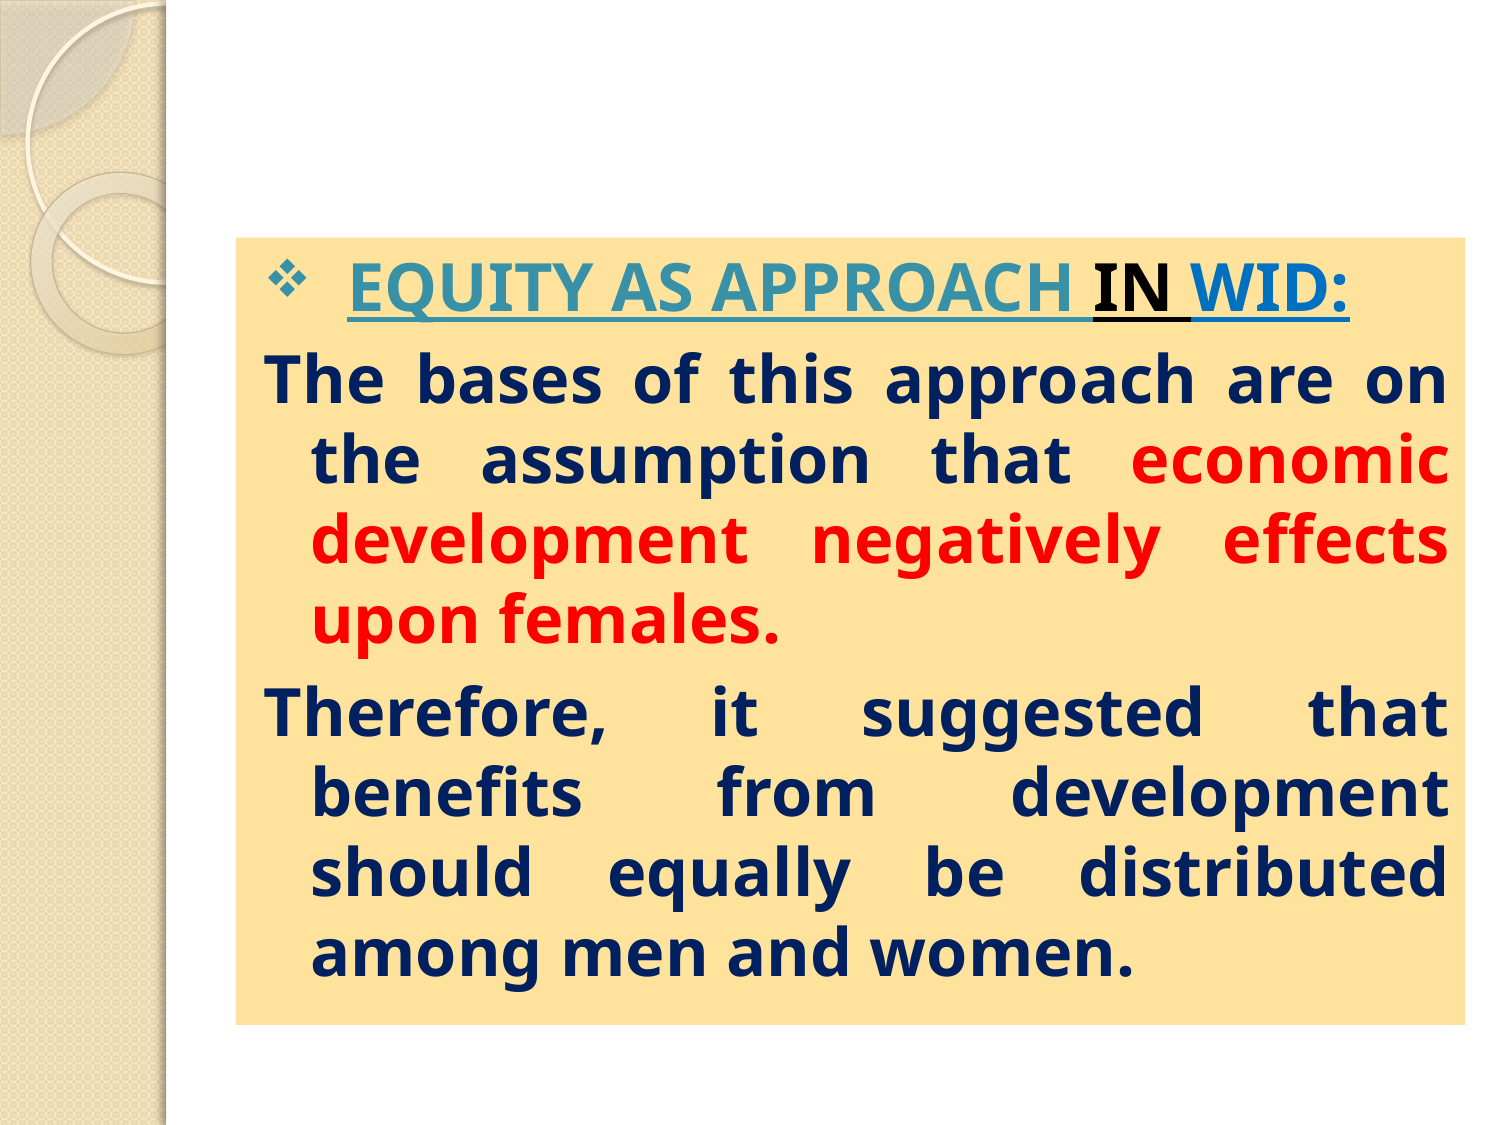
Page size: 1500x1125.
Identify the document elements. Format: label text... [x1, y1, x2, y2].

list EQUITY AS APPROACH IN WID: The bases of this approach are on the assumption that economic development negatively effects upon females. Therefore, it suggested that benefits from development should equally be distributed among men and women. [235, 237, 1466, 1025]
